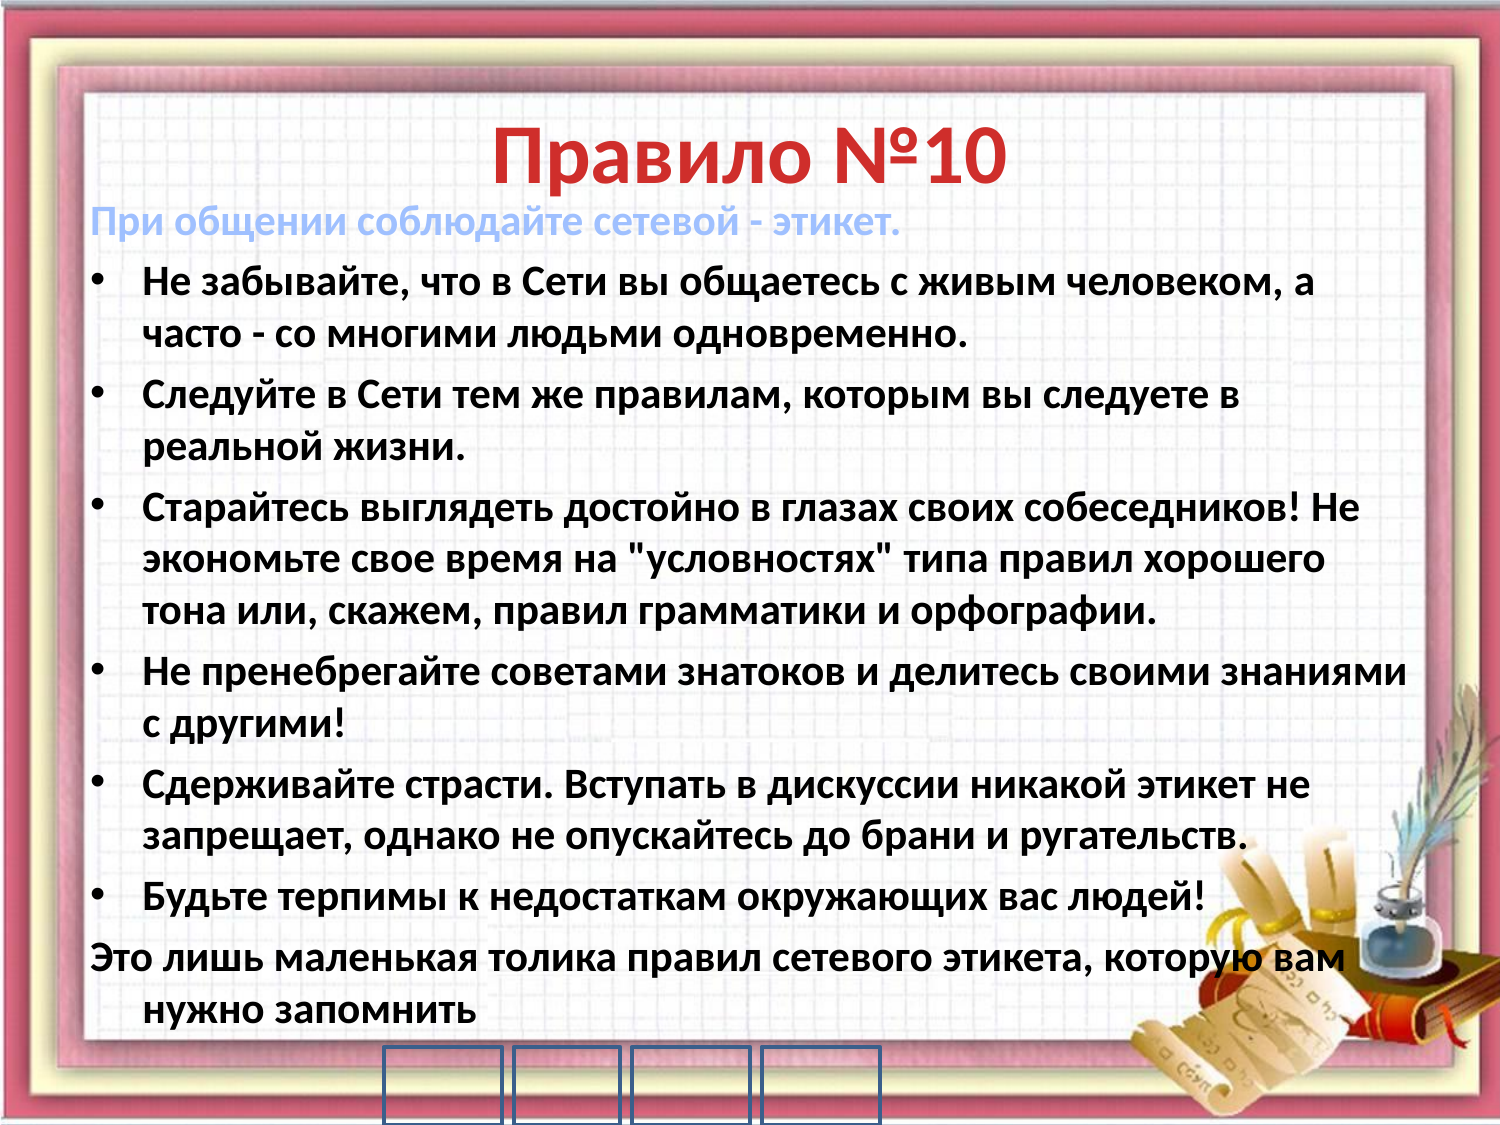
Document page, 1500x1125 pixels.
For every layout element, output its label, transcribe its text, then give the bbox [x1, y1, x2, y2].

picture [504, 1059, 512, 1125]
text_box [382, 1045, 504, 1125]
text_box [760, 1045, 882, 1125]
picture [622, 1059, 630, 1125]
text_box [512, 1045, 622, 1125]
picture [752, 1059, 760, 1125]
picture [0, 0, 1500, 1125]
list При общении соблюдайте сетевой - этикет. Не забывайте, что в Сети вы общаетесь с живым человеком, а часто - со многими людьми одновременно. Следуйте в Сети тем же правилам, которым вы следуете в реальной жизни. Старайтесь выглядеть достойно в глазах своих собеседников! Не экономьте свое время на "условностях" типа правил хорошего тона или, скажем, правил грамматики и орфографии. Не пренебрегайте советами знатоков и делитесь своими знаниями с другими! Сдерживайте страсти. Вступать в дискуссии никакой этикет не запрещает, однако не опускайтесь до брани и ругательств. Будьте терпимы к недостаткам окружающих вас людей! Это лишь маленькая толика правил сетевого этикета, которую вам нужно запомнить [74, 184, 1426, 1059]
title Правило №10 [76, 89, 1424, 209]
text_box [630, 1045, 752, 1125]
